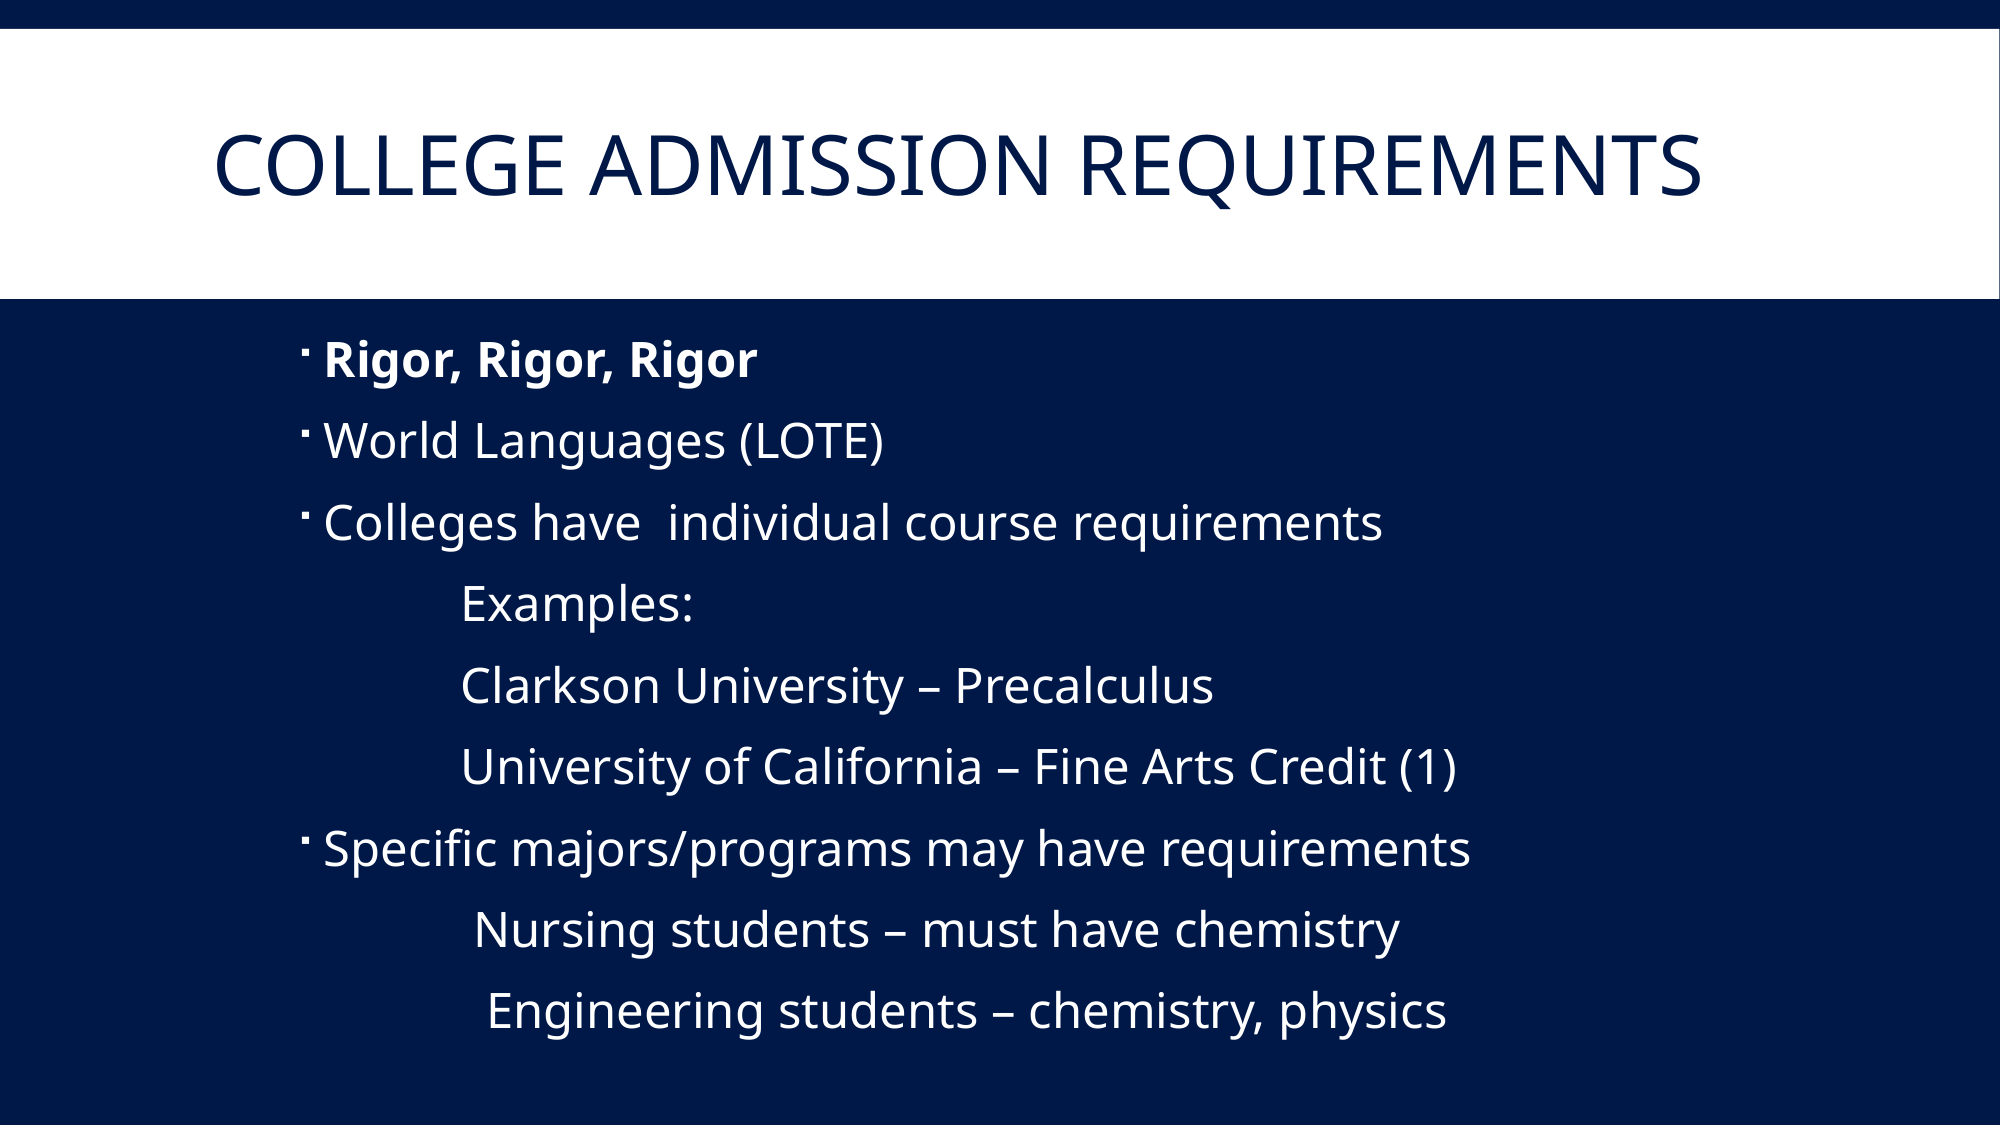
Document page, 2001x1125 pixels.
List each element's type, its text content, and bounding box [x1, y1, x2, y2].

list Rigor, Rigor, Rigor World Languages (LOTE) Colleges have individual course requirements Examples: Clarkson University – Precalculus University of California – Fine Arts Credit (1) Specific majors/programs may have requirements Nursing students – must have chemistry Engineering students – chemistry, physics [279, 327, 1750, 1050]
title College Admission Requirements [197, 46, 1803, 295]
